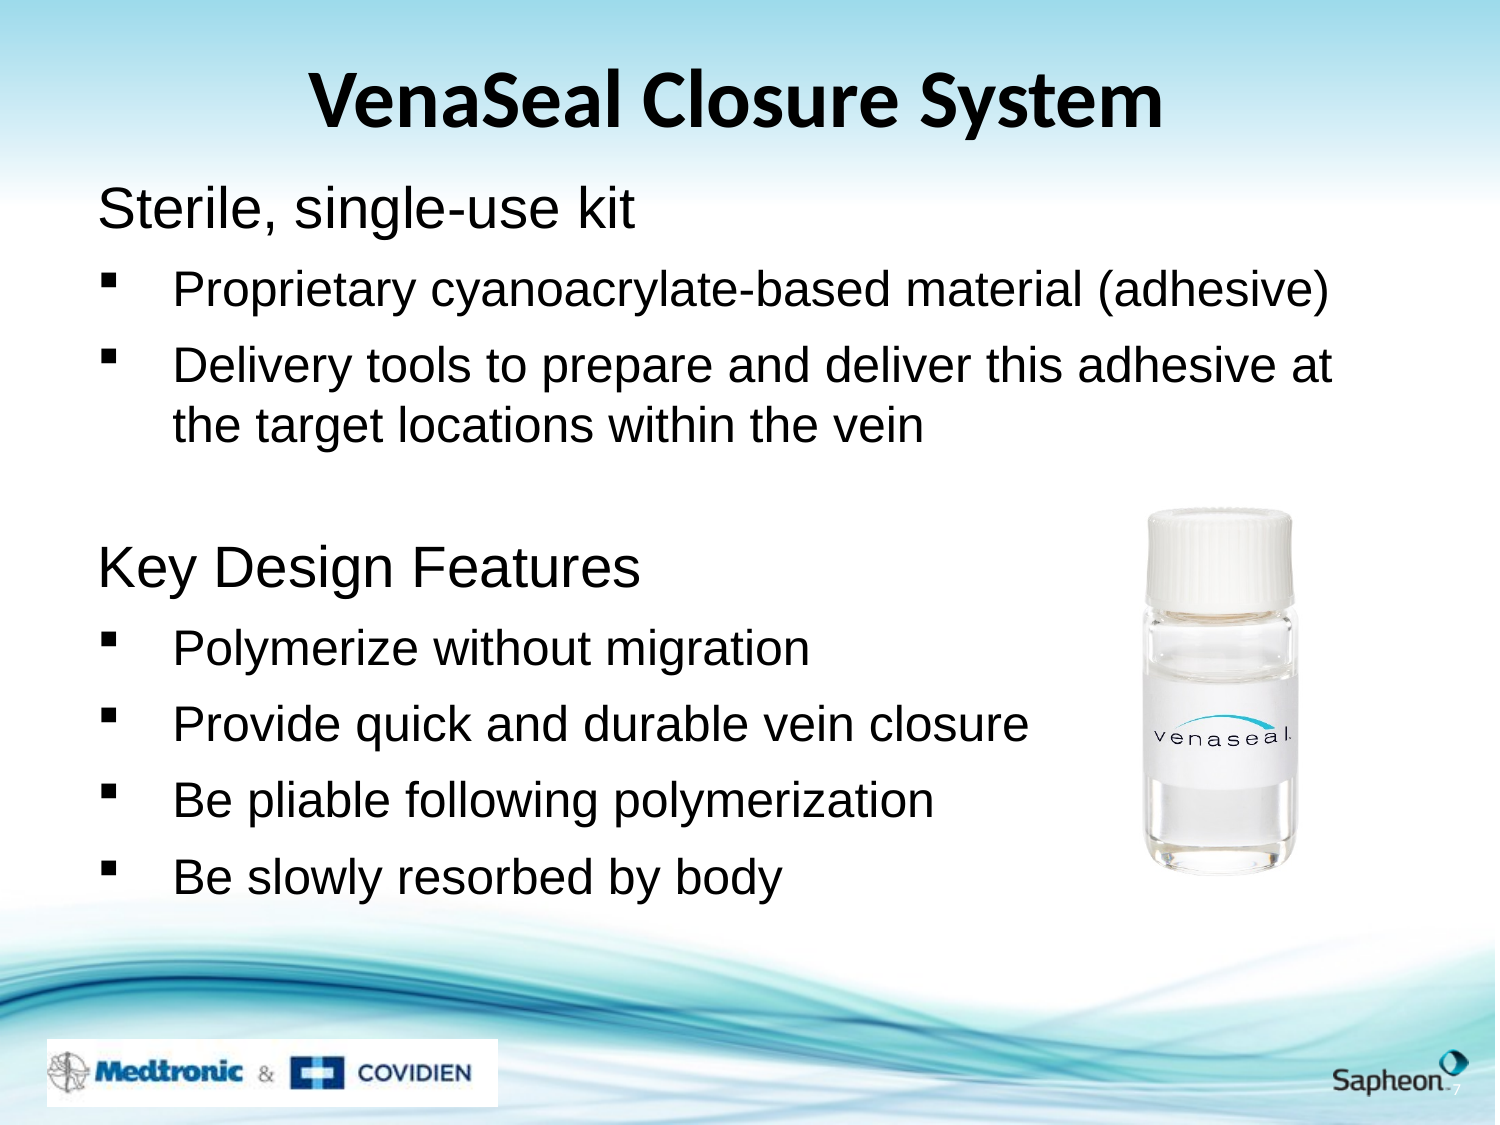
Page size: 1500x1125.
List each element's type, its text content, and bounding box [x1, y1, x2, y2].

text_box 7 [1279, 1062, 1476, 1106]
text_box VenaSeal Closure System [62, 24, 1413, 162]
list Sterile, single-use kit Proprietary cyanoacrylate-based material (adhesive) Delivery tools to prepare and deliver this adhesive at the target locations within the vein Key Design Features Polymerize without migration Provide quick and durable vein closure Be pliable following polymerization Be slowly resorbed by body [62, 162, 1413, 946]
picture [0, 0, 1500, 1125]
